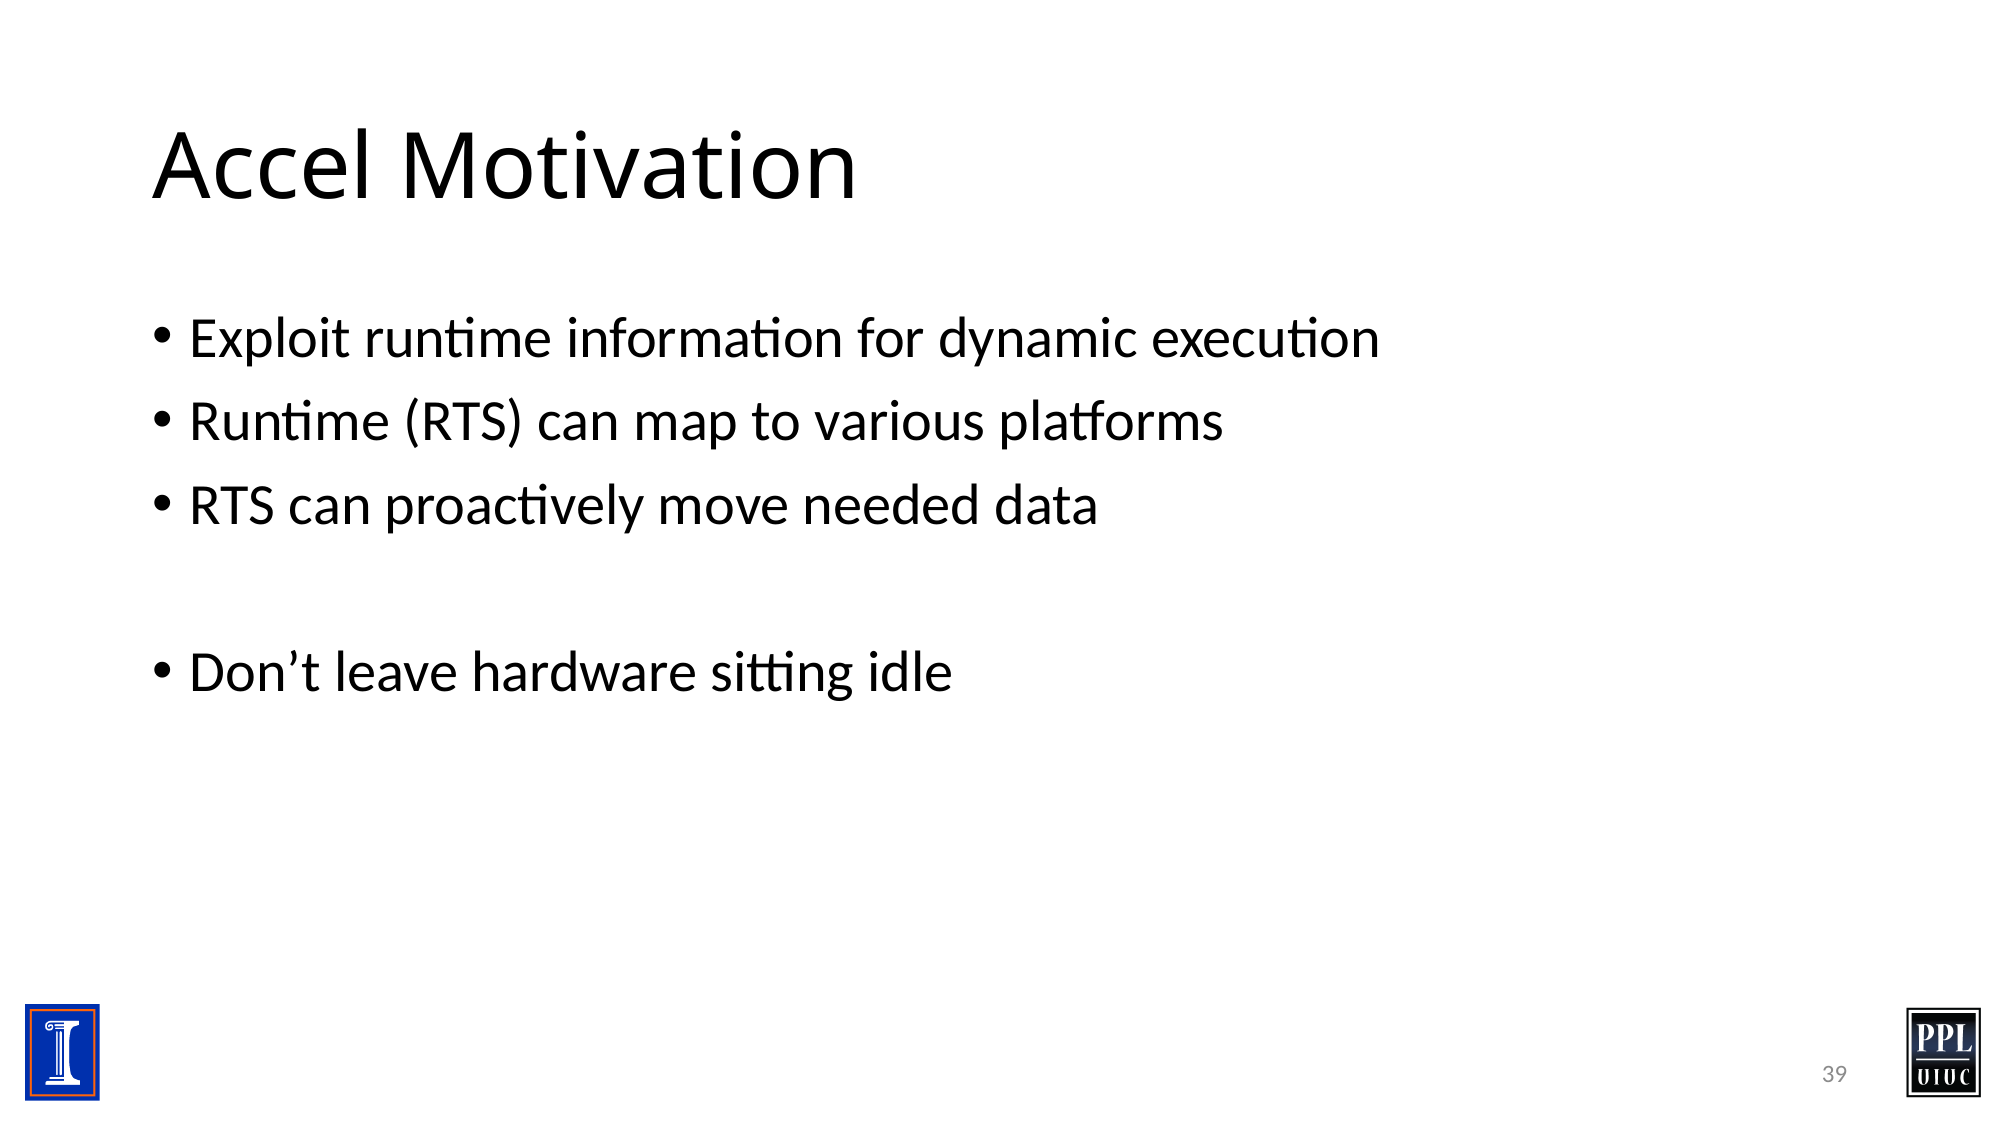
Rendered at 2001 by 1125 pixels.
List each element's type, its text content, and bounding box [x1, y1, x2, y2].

picture [1899, 1001, 1987, 1103]
list Exploit runtime information for dynamic execution Runtime (RTS) can map to various platforms RTS can proactively move needed data Don’t leave hardware sitting idle [137, 299, 1863, 1014]
title Accel Motivation [137, 59, 1863, 278]
picture [25, 1004, 100, 1101]
slide_number 39 [1412, 1042, 1863, 1103]
